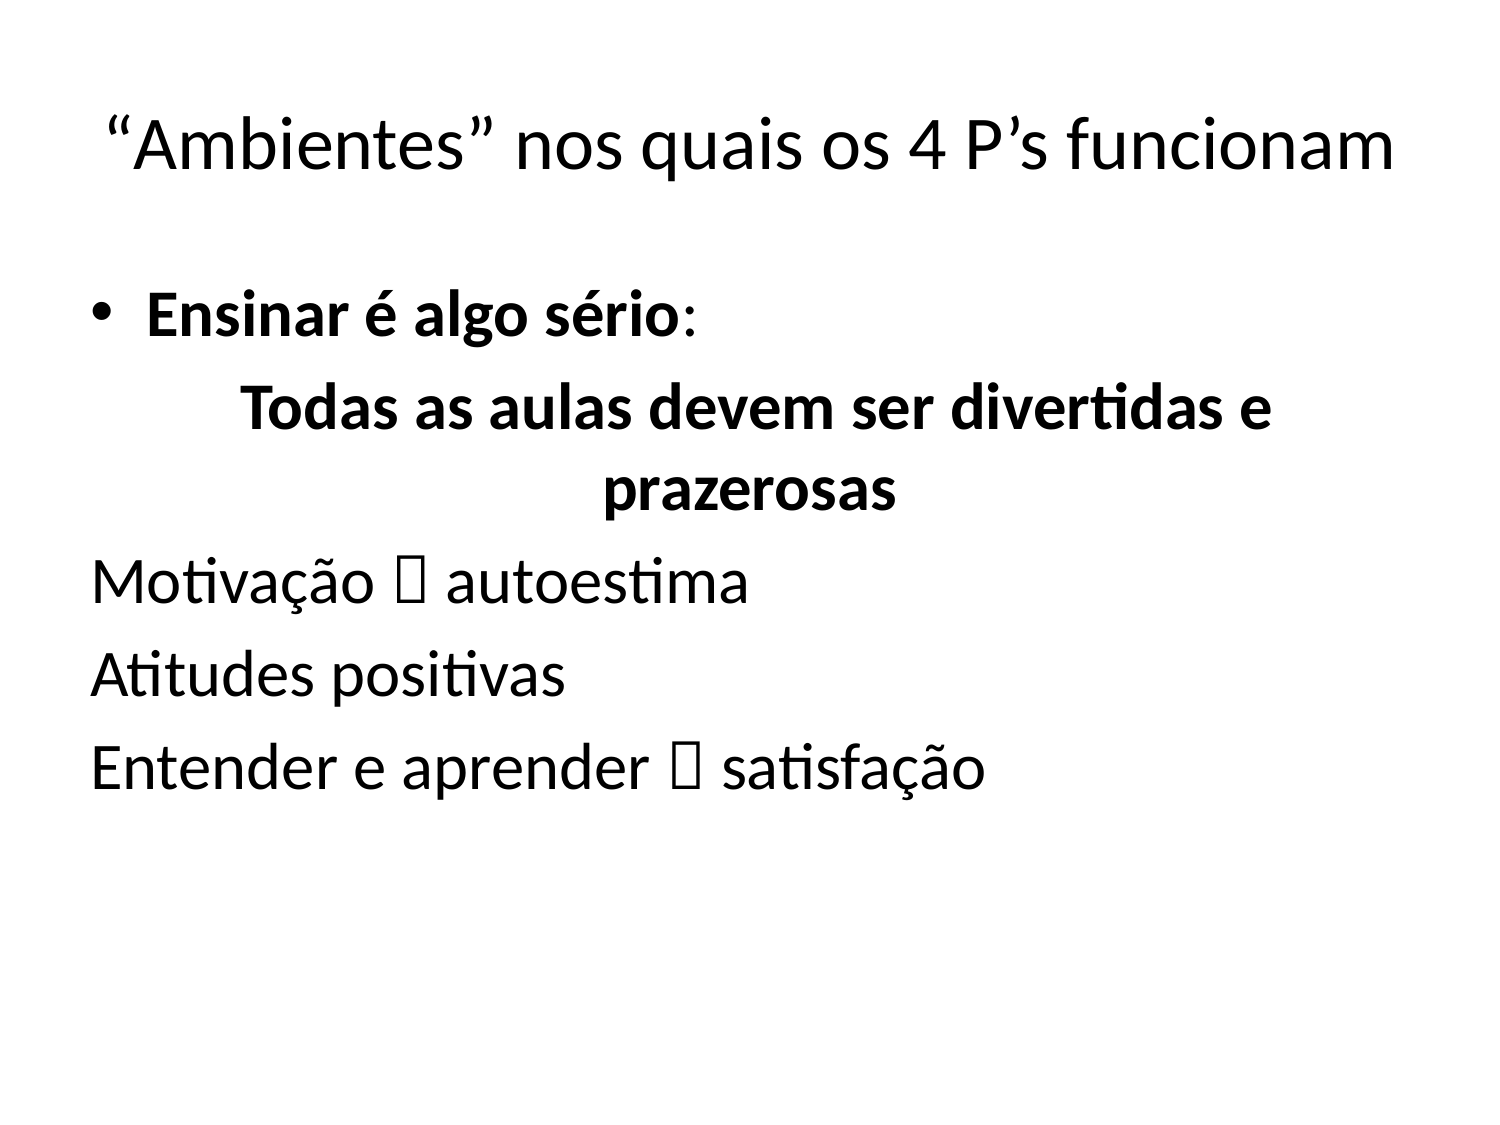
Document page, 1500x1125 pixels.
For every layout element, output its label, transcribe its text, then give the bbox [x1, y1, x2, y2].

list Ensinar é algo sério: Todas as aulas devem ser divertidas e prazerosas Motivação  autoestima Atitudes positivas Entender e aprender  satisfação [75, 262, 1425, 1005]
title “Ambientes” nos quais os 4 P’s funcionam [75, 45, 1425, 233]
